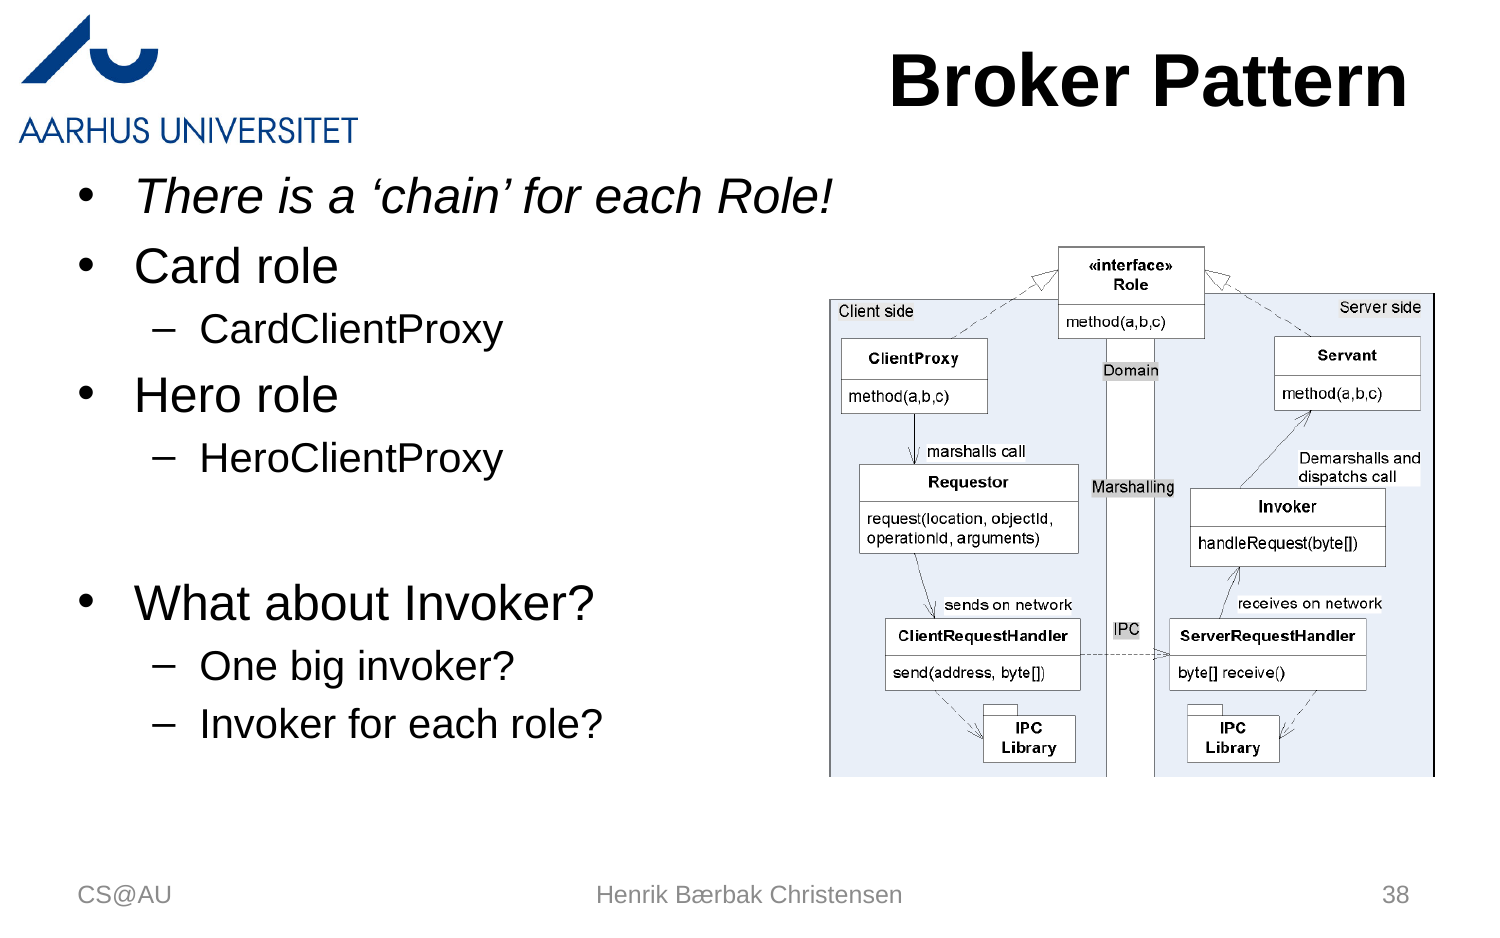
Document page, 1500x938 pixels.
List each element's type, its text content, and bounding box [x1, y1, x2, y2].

slide_number CS@AU [62, 868, 413, 919]
list There is a ‘chain’ for each Role! Card role CardClientProxy Hero role HeroClientProxy What about Invoker? One big invoker? Invoker for each role? [62, 156, 1425, 865]
footer Henrik Bærbak Christensen [512, 868, 988, 919]
slide_number 38 [1074, 868, 1425, 919]
picture [829, 230, 1438, 782]
picture [14, 9, 358, 146]
title Broker Pattern [75, 27, 1425, 125]
